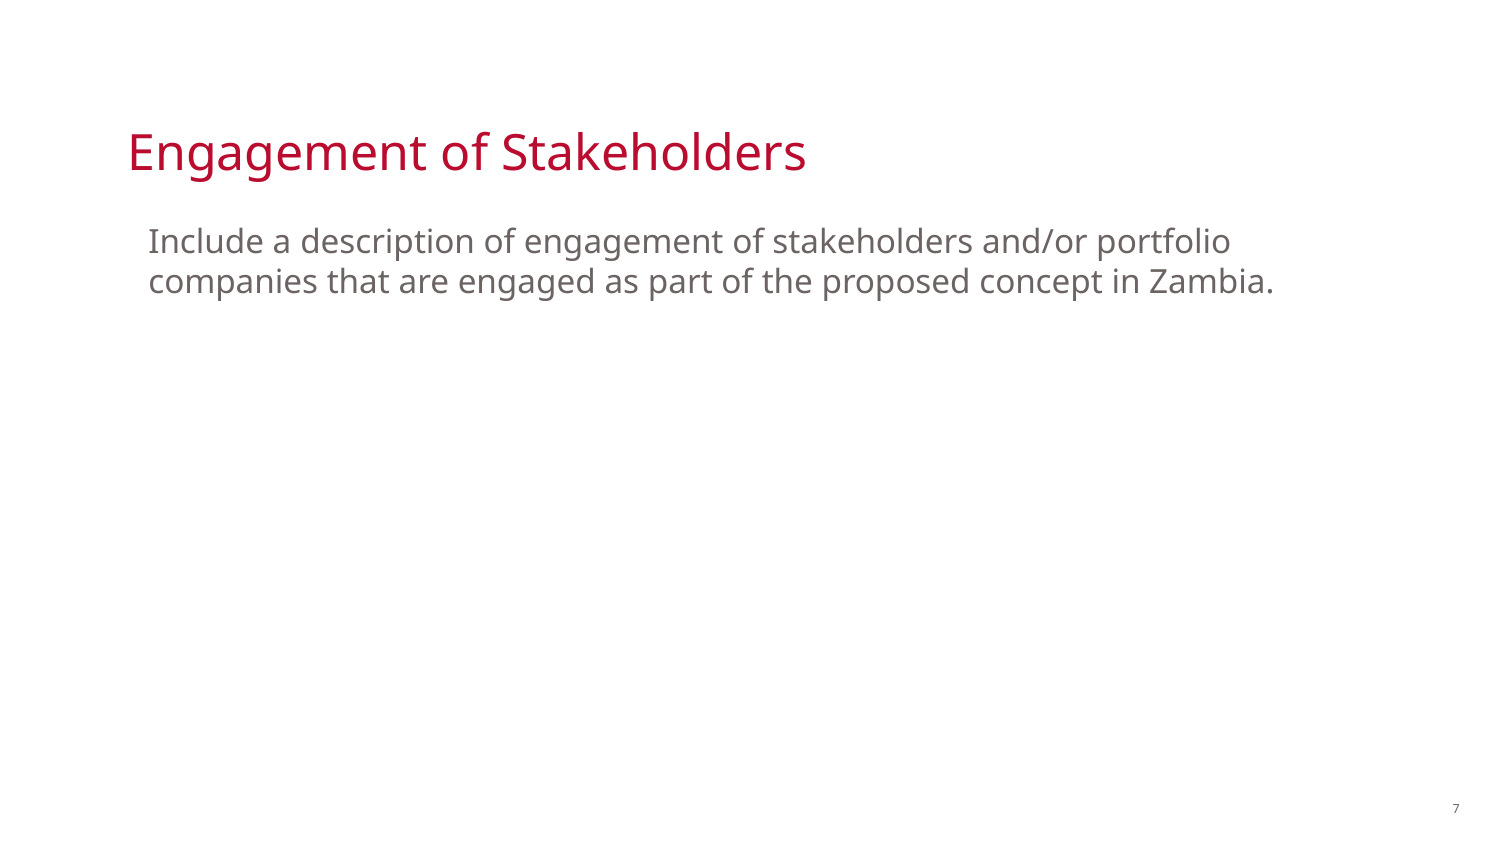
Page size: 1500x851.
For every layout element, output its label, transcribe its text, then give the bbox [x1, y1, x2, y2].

title Engagement of Stakeholders [112, 112, 1388, 188]
slide_number 7 [1125, 794, 1475, 826]
list Include a description of engagement of stakeholders and/or portfolio companies that are engaged as part of the proposed concept in Zambia. [112, 212, 1388, 738]
